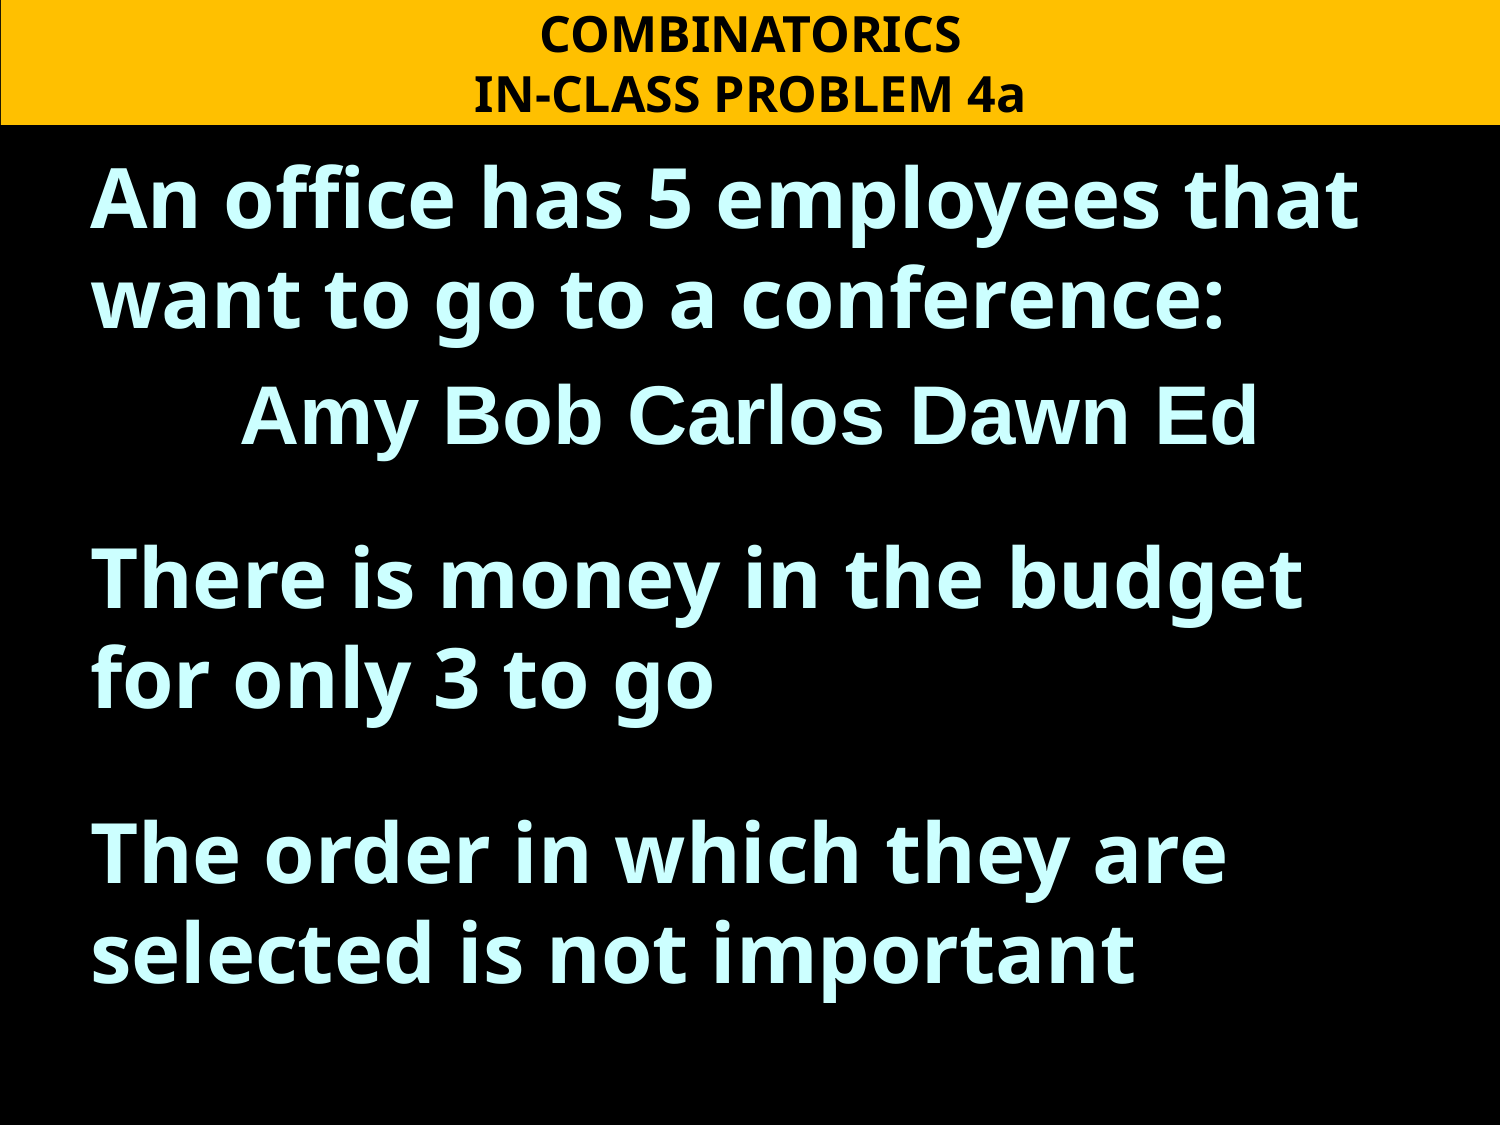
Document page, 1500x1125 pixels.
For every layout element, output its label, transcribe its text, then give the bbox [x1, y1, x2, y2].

text_box COMBINATORICS IN-CLASS PROBLEM 4a [0, 0, 1500, 125]
list An office has 5 employees that want to go to a conference: Amy Bob Carlos Dawn Ed There is money in the budget for only 3 to go The order in which they are selected is not important [75, 137, 1425, 1063]
